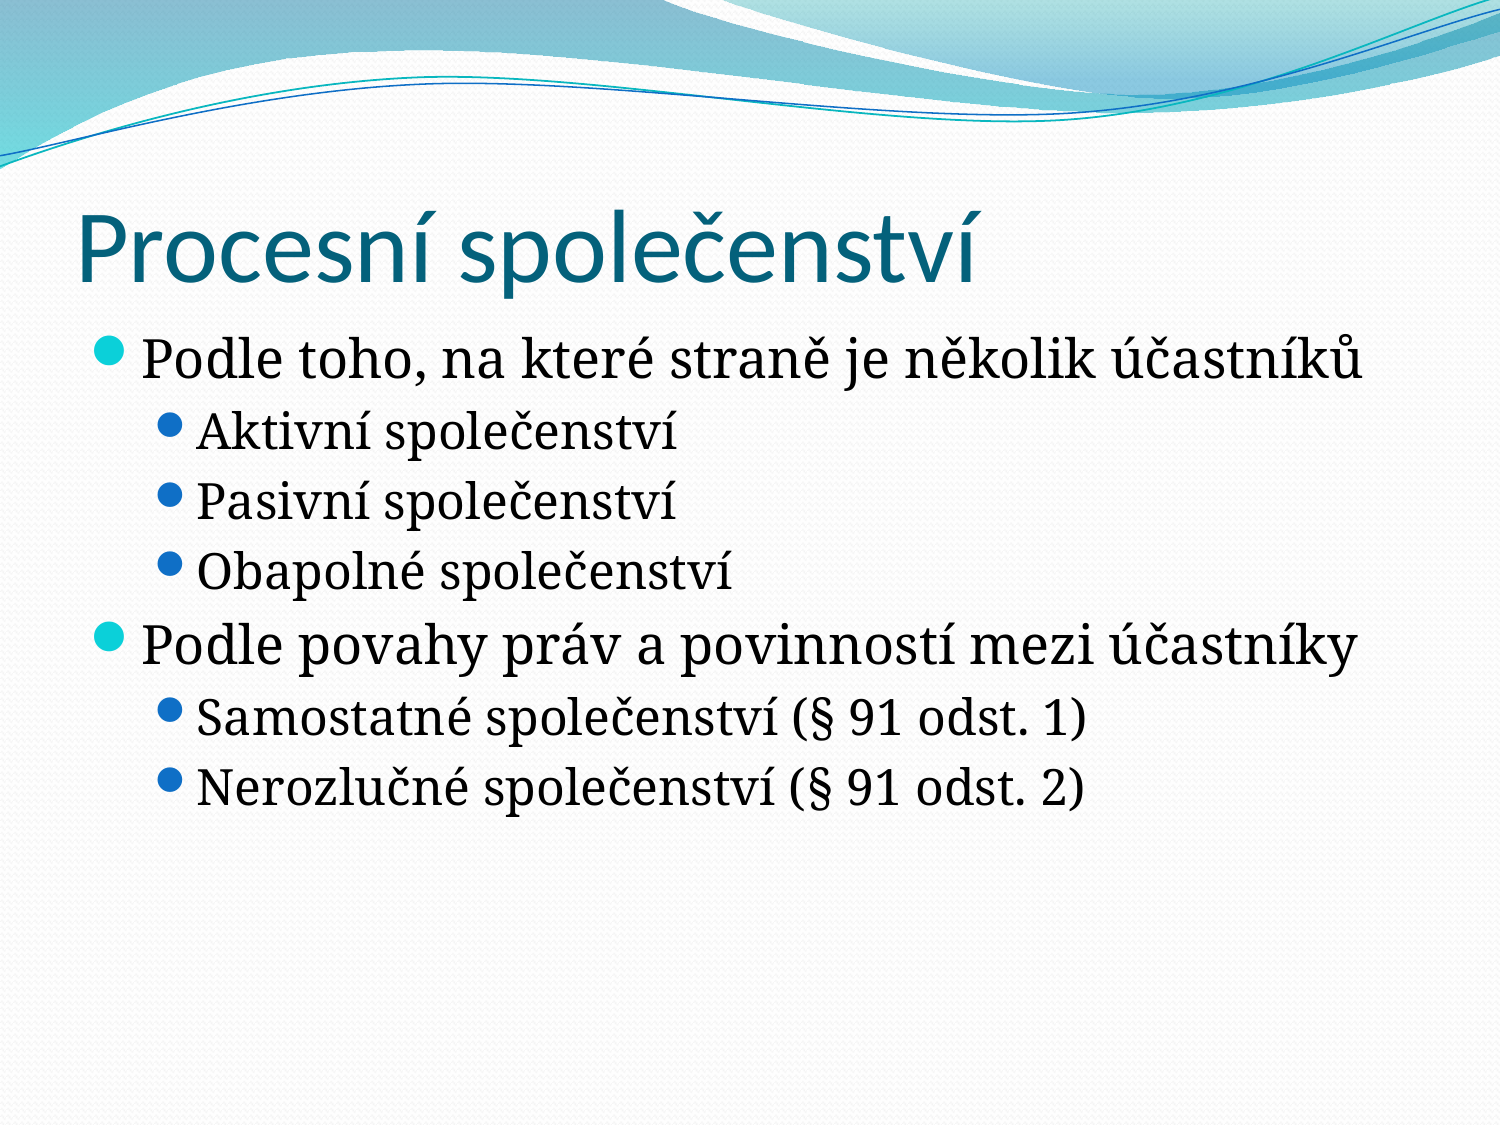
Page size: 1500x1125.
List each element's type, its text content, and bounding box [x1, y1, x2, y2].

list Podle toho, na které straně je několik účastníků Aktivní společenství Pasivní společenství Obapolné společenství Podle povahy práv a povinností mezi účastníky Samostatné společenství (§ 91 odst. 1) Nerozlučné společenství (§ 91 odst. 2) [75, 317, 1425, 1038]
title Procesní společenství [75, 115, 1425, 303]
